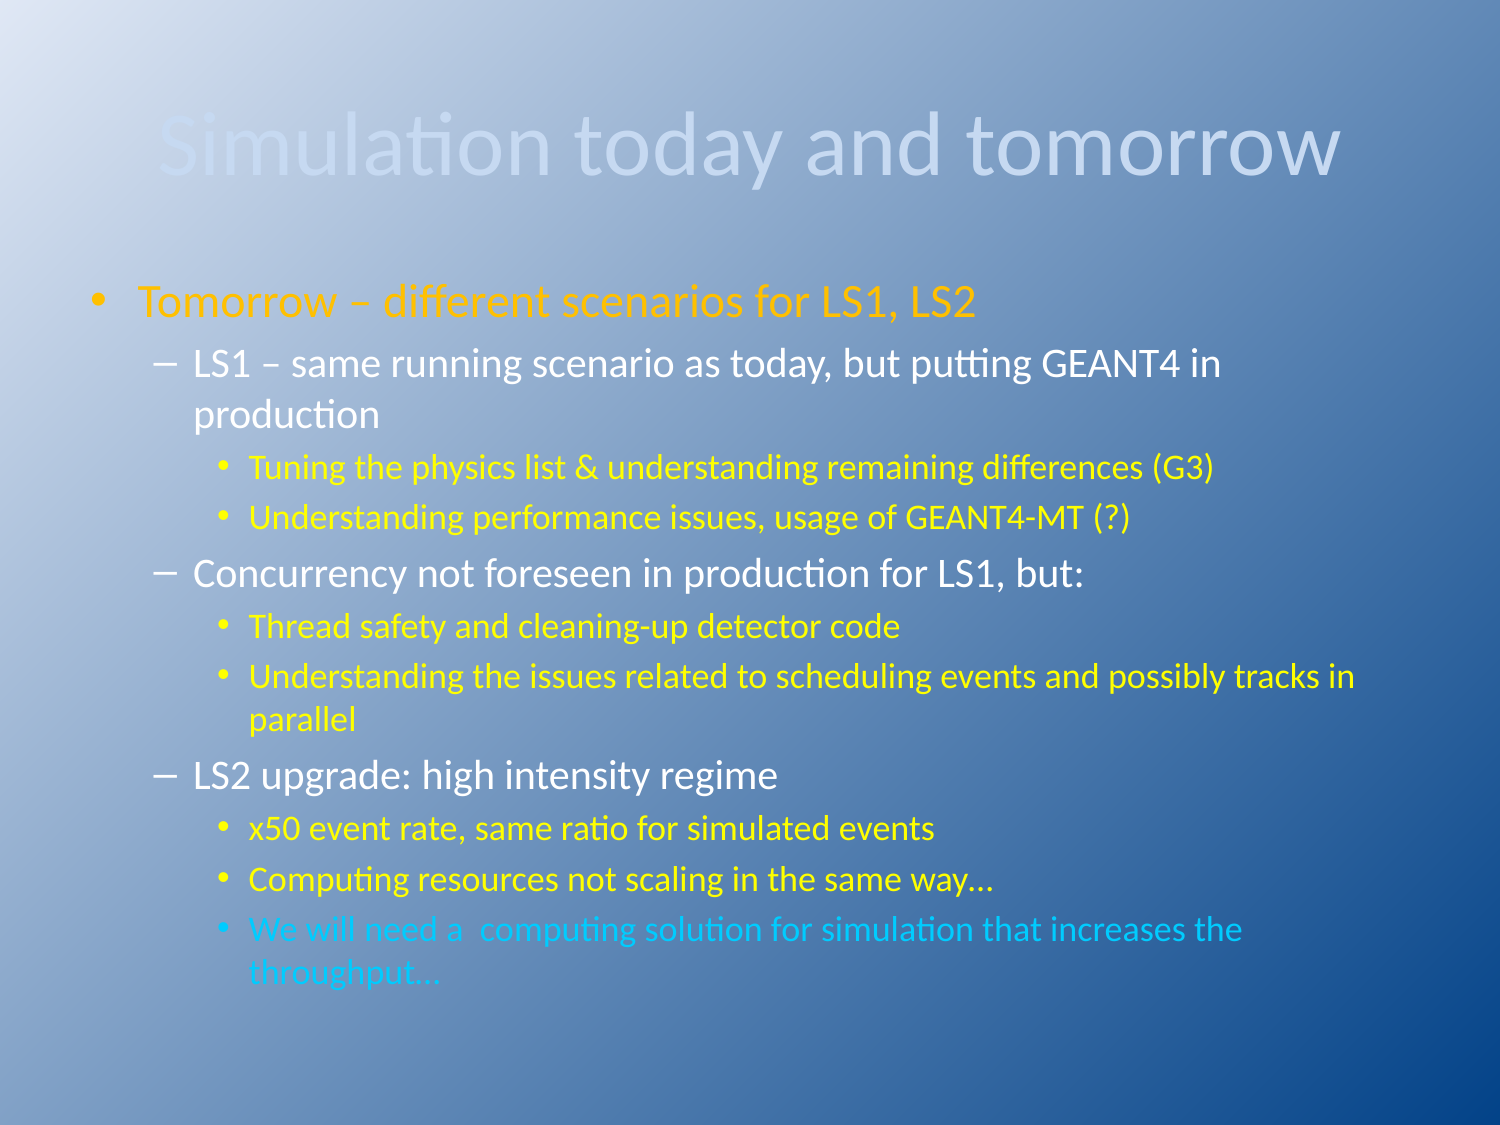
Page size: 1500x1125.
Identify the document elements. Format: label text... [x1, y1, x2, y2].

list Tomorrow – different scenarios for LS1, LS2 LS1 – same running scenario as today, but putting GEANT4 in production Tuning the physics list & understanding remaining differences (G3) Understanding performance issues, usage of GEANT4-MT (?) Concurrency not foreseen in production for LS1, but: Thread safety and cleaning-up detector code Understanding the issues related to scheduling events and possibly tracks in parallel LS2 upgrade: high intensity regime x50 event rate, same ratio for simulated events Computing resources not scaling in the same way… We will need a computing solution for simulation that increases the throughput… [75, 262, 1425, 1005]
title Simulation today and tomorrow [75, 45, 1425, 233]
